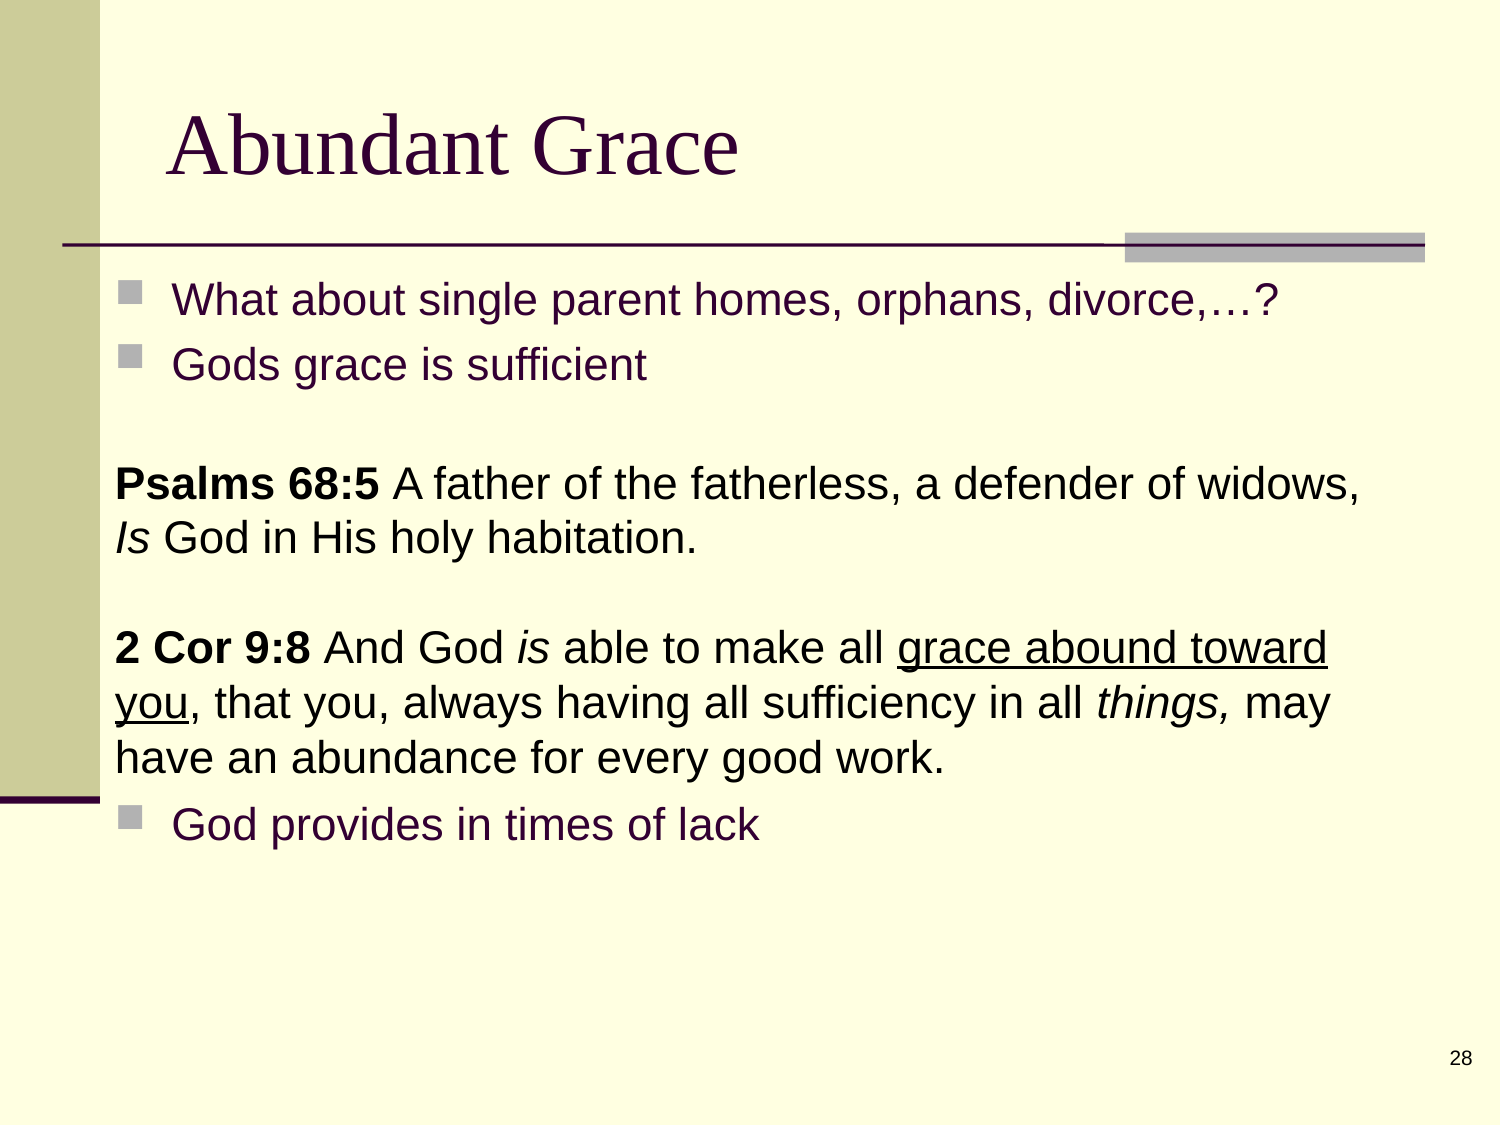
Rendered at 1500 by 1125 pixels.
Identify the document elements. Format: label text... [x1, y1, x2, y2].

slide_number 28 [1174, 1037, 1488, 1113]
list What about single parent homes, orphans, divorce,…? Gods grace is sufficient Psalms 68:5 A father of the fatherless, a defender of widows, Is God in His holy habitation. 2 Cor 9:8 And God is able to make all grace abound toward you, that you, always having all sufficiency in all things, may have an abundance for every good work. God provides in times of lack [99, 262, 1413, 1006]
title Abundant Grace [149, 45, 1426, 234]
